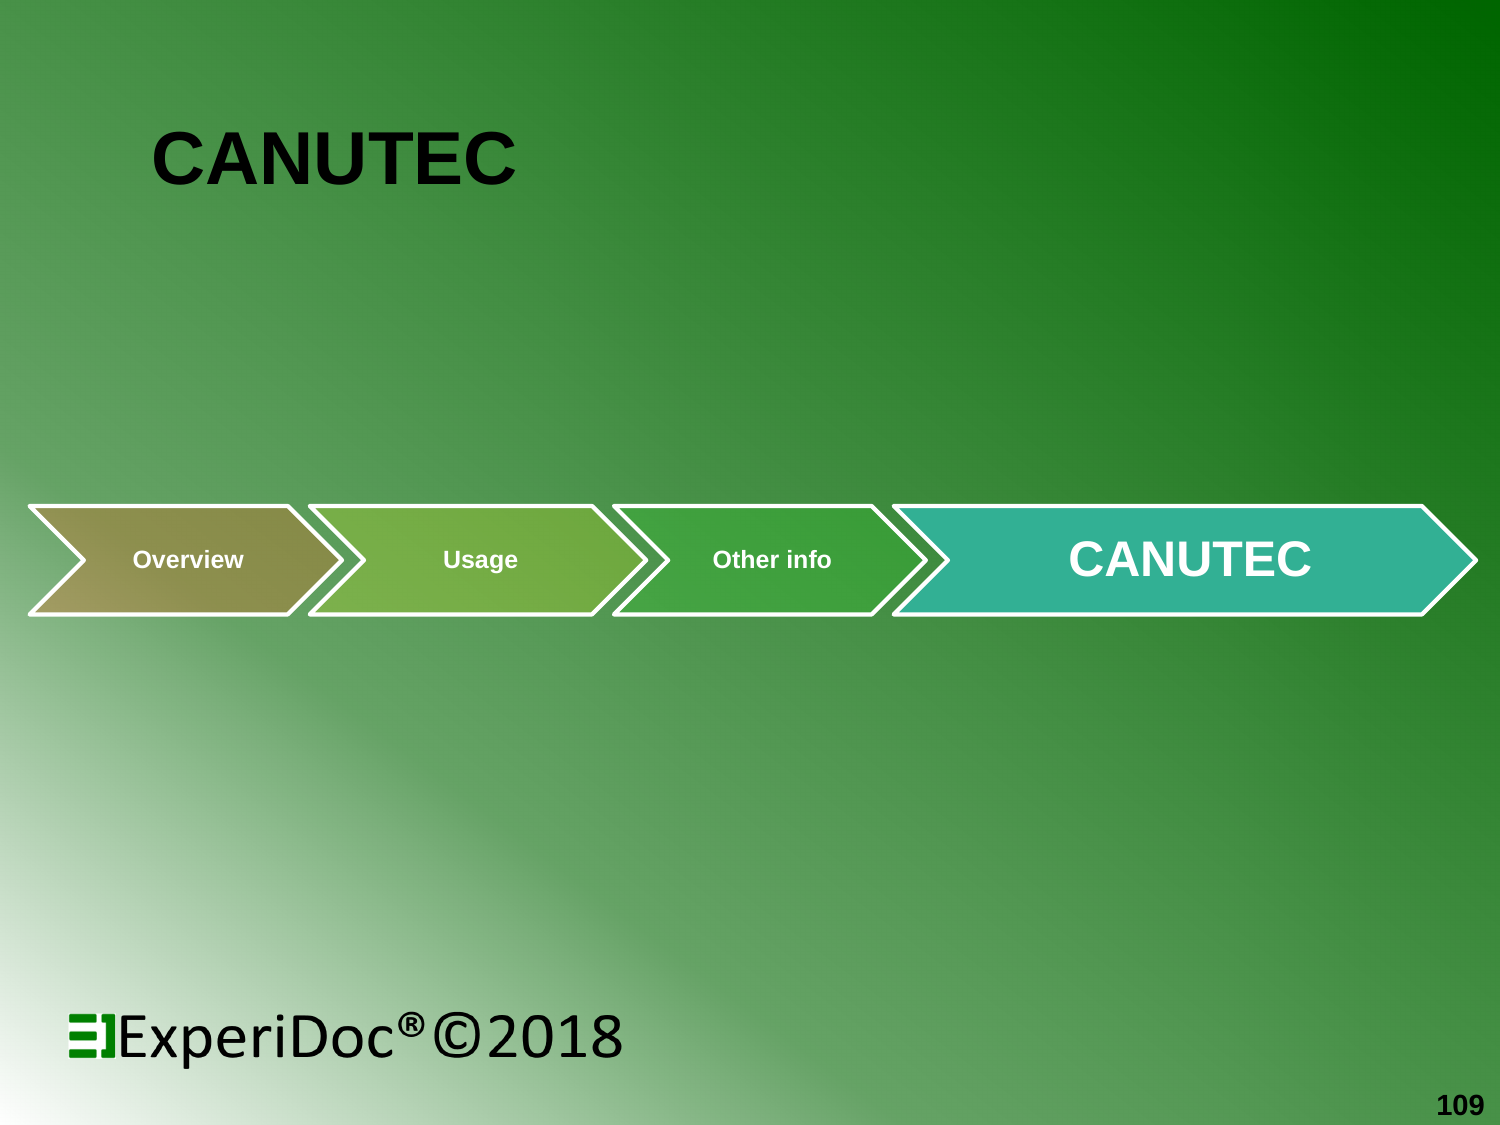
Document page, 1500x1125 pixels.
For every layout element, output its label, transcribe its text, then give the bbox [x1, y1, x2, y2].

slide_number 109 [1393, 1078, 1500, 1125]
title CANUTEC [136, 101, 1483, 232]
picture [0, 0, 1500, 1125]
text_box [29, 420, 1477, 700]
